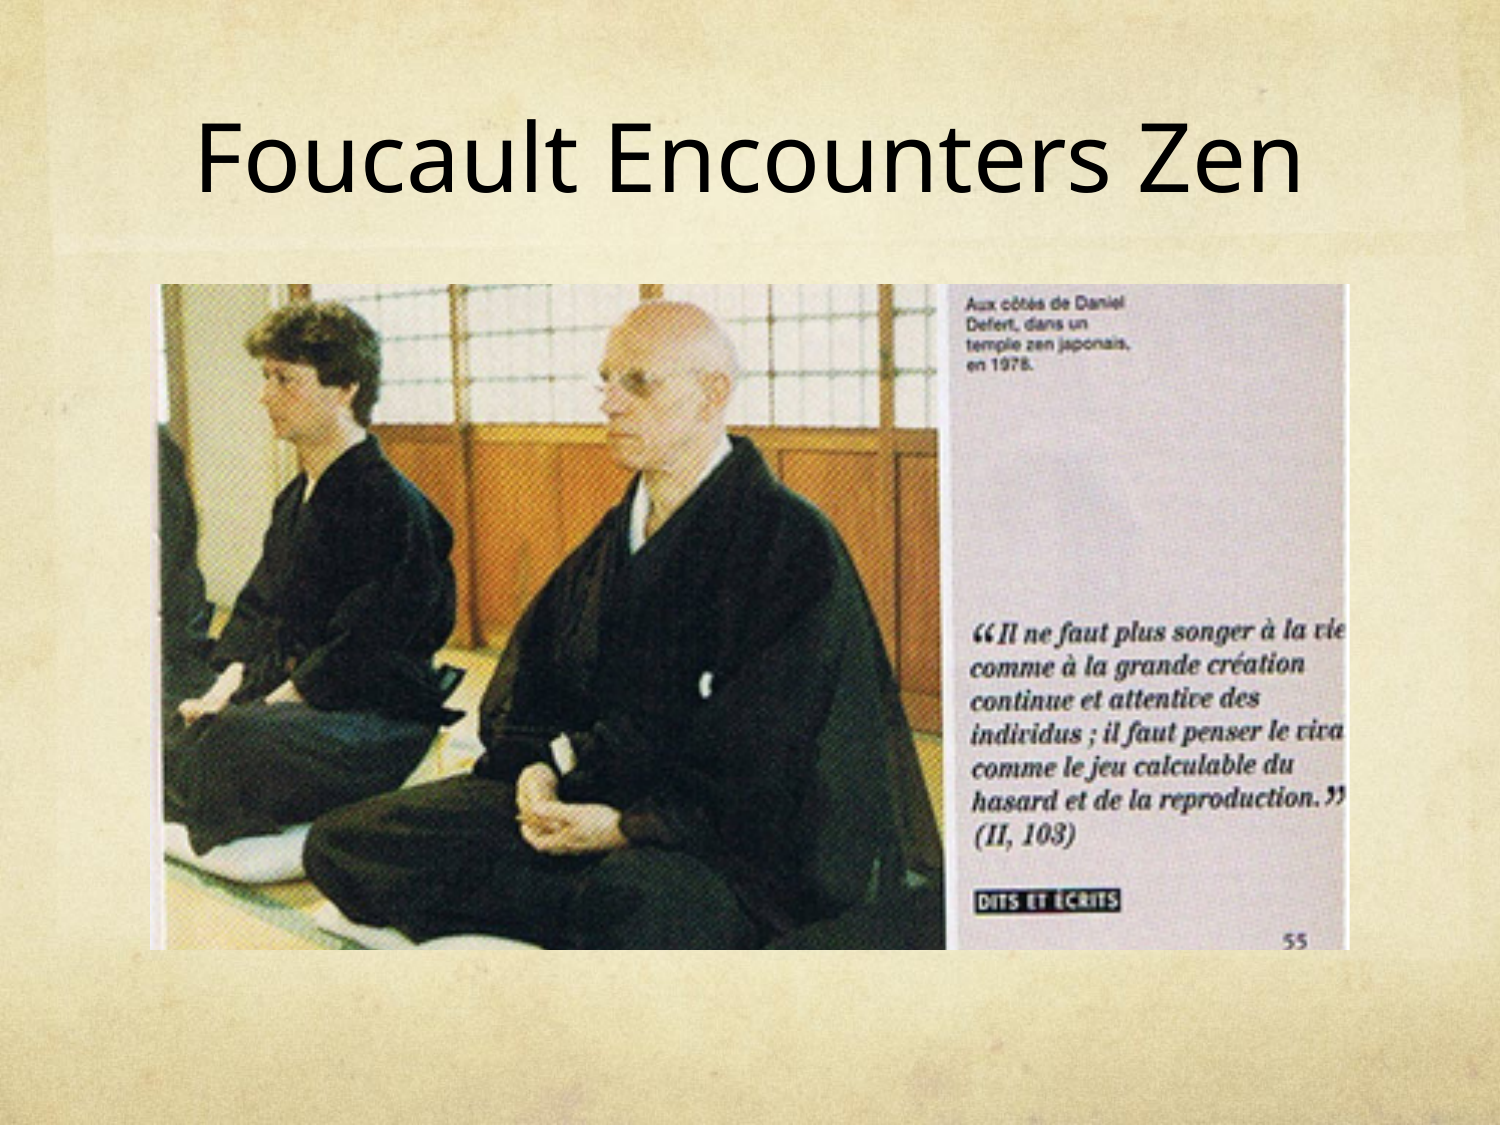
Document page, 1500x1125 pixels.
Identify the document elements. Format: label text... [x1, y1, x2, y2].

title Foucault Encounters Zen [150, 82, 1350, 225]
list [149, 284, 1351, 951]
picture [0, 0, 1500, 1125]
